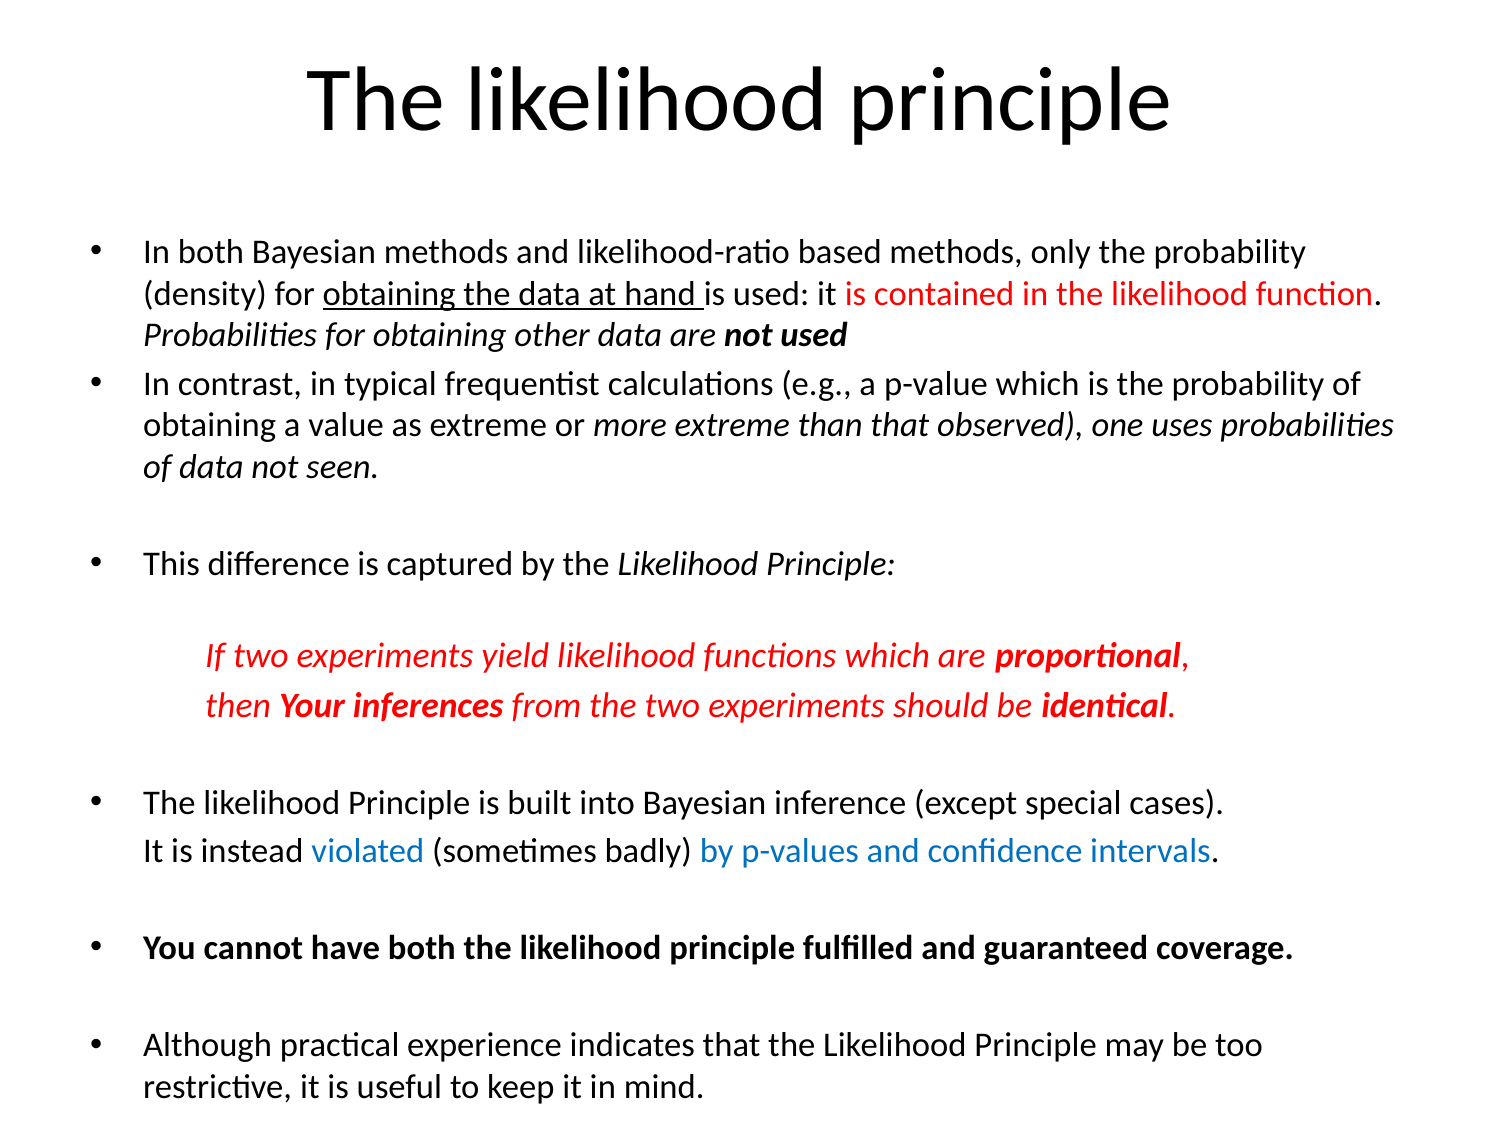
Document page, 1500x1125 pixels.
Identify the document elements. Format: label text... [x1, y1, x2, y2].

list In both Bayesian methods and likelihood-ratio based methods, only the probability (density) for obtaining the data at hand is used: it is contained in the likelihood function. Probabilities for obtaining other data are not used In contrast, in typical frequentist calculations (e.g., a p-value which is the probability of obtaining a value as extreme or more extreme than that observed), one uses probabilities of data not seen. This difference is captured by the Likelihood Principle: If two experiments yield likelihood functions which are proportional, then Your inferences from the two experiments should be identical. The likelihood Principle is built into Bayesian inference (except special cases). It is instead violated (sometimes badly) by p-values and confidence intervals. You cannot have both the likelihood principle fulfilled and guaranteed coverage. Although practical experience indicates that the Likelihood Principle may be too restrictive, it is useful to keep it in mind. [75, 172, 1425, 1125]
title The likelihood principle [64, 0, 1415, 188]
